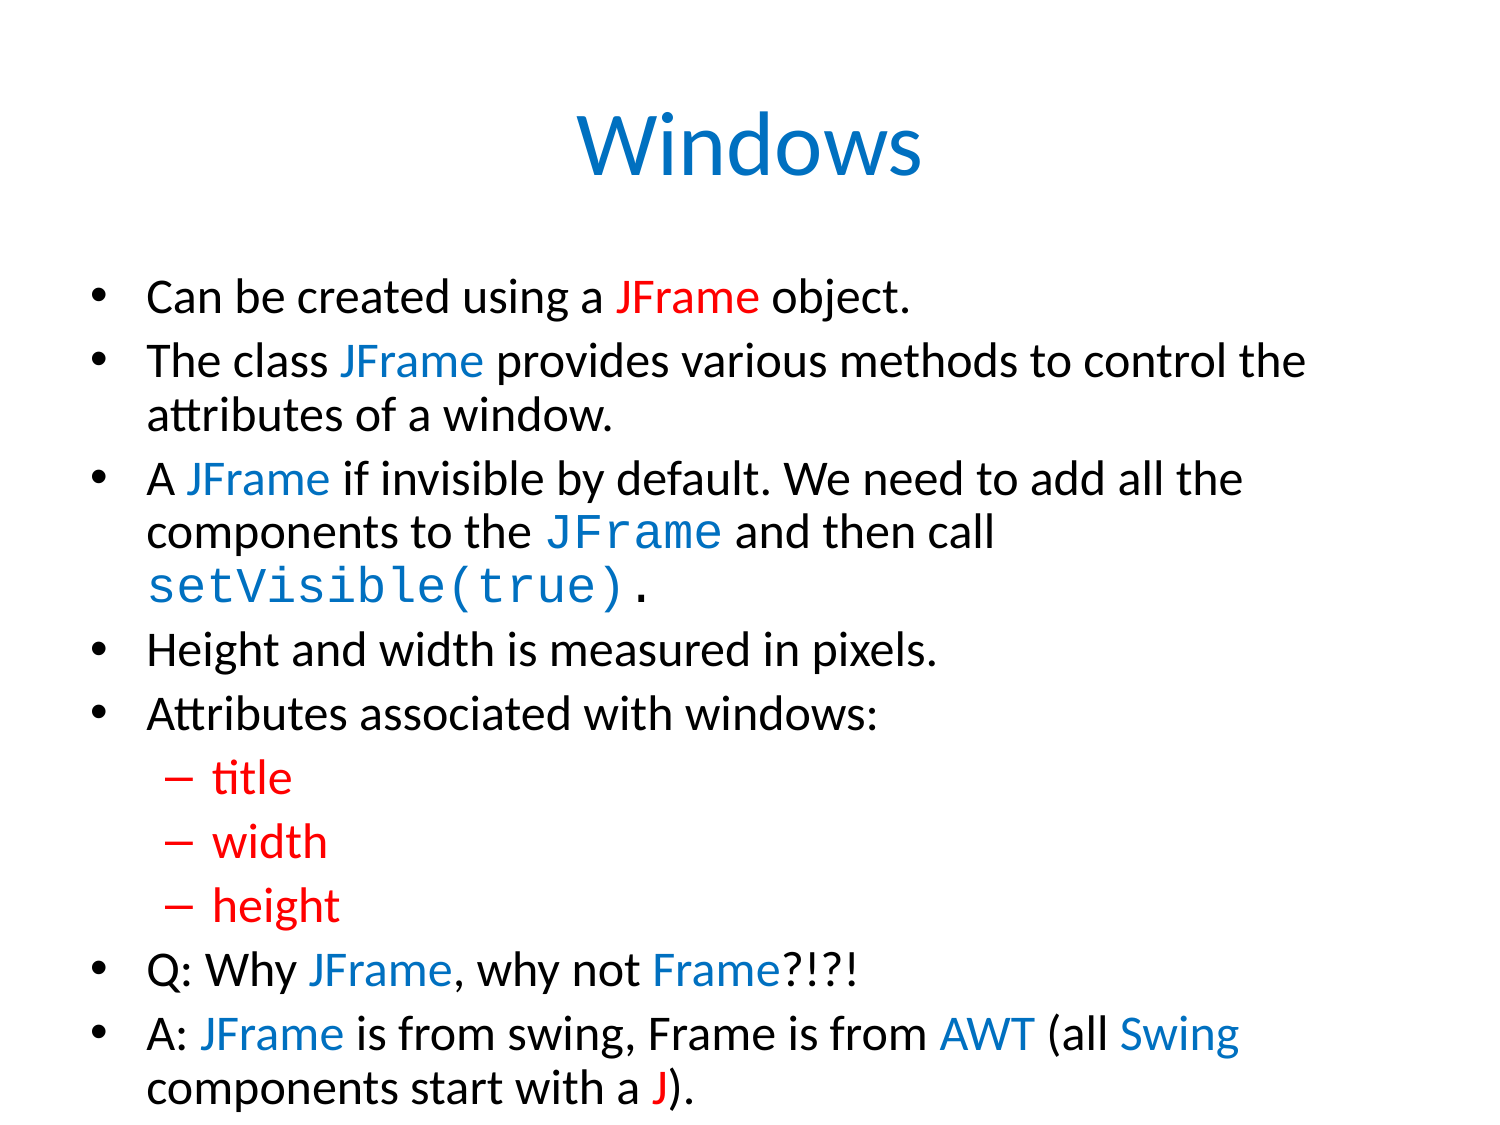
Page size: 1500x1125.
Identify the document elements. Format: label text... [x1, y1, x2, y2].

title Windows [75, 45, 1425, 233]
list Can be created using a JFrame object. The class JFrame provides various methods to control the attributes of a window. A JFrame if invisible by default. We need to add all the components to the JFrame and then call setVisible(true). Height and width is measured in pixels. Attributes associated with windows: title width height Q: Why JFrame, why not Frame?!?! A: JFrame is from swing, Frame is from AWT (all Swing components start with a J). [75, 262, 1425, 1005]
